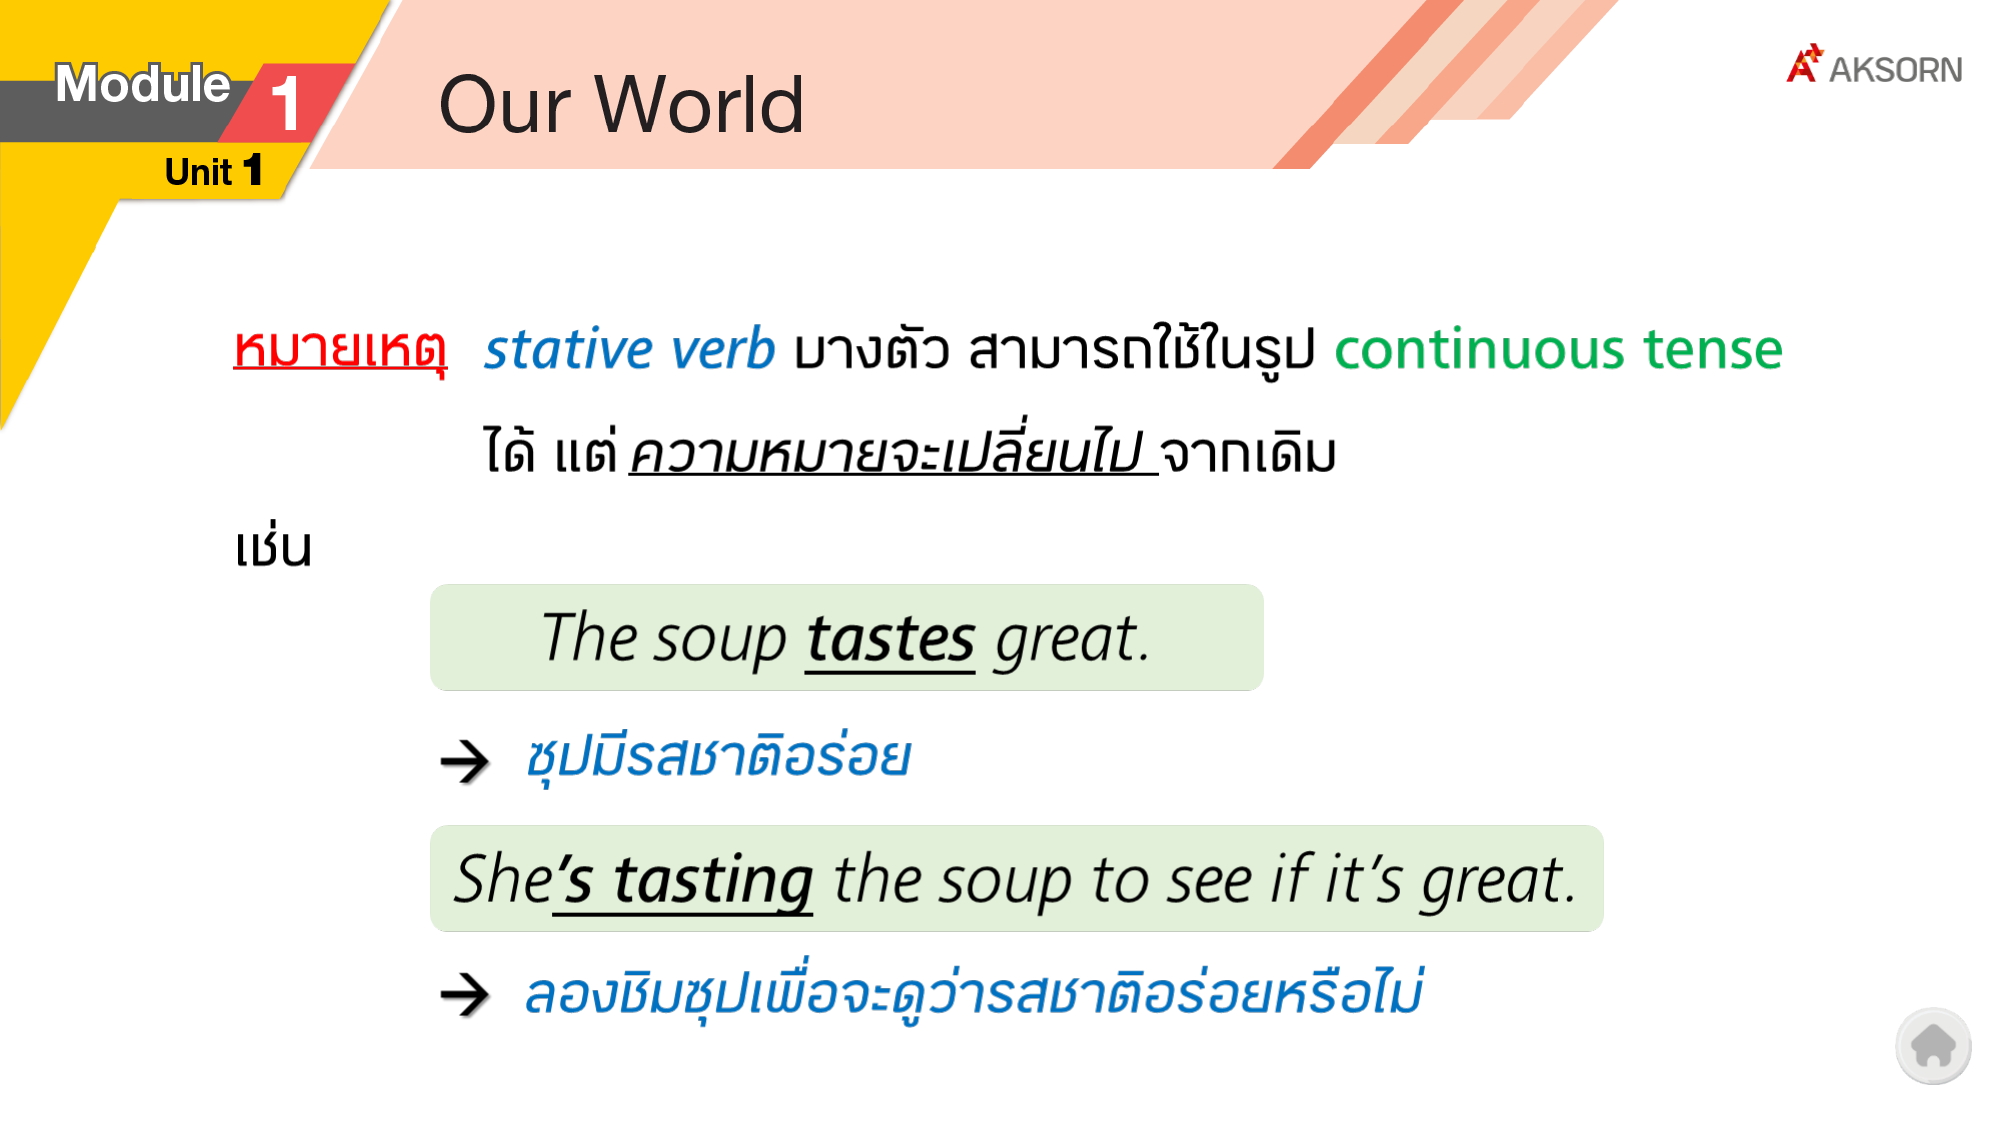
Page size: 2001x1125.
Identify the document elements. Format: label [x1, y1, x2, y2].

text_box [399, 706, 1265, 837]
picture [0, 0, 2000, 625]
picture [1895, 1007, 1972, 1085]
text_box [399, 939, 1563, 1071]
picture [412, 817, 1622, 959]
picture [430, 576, 1264, 706]
